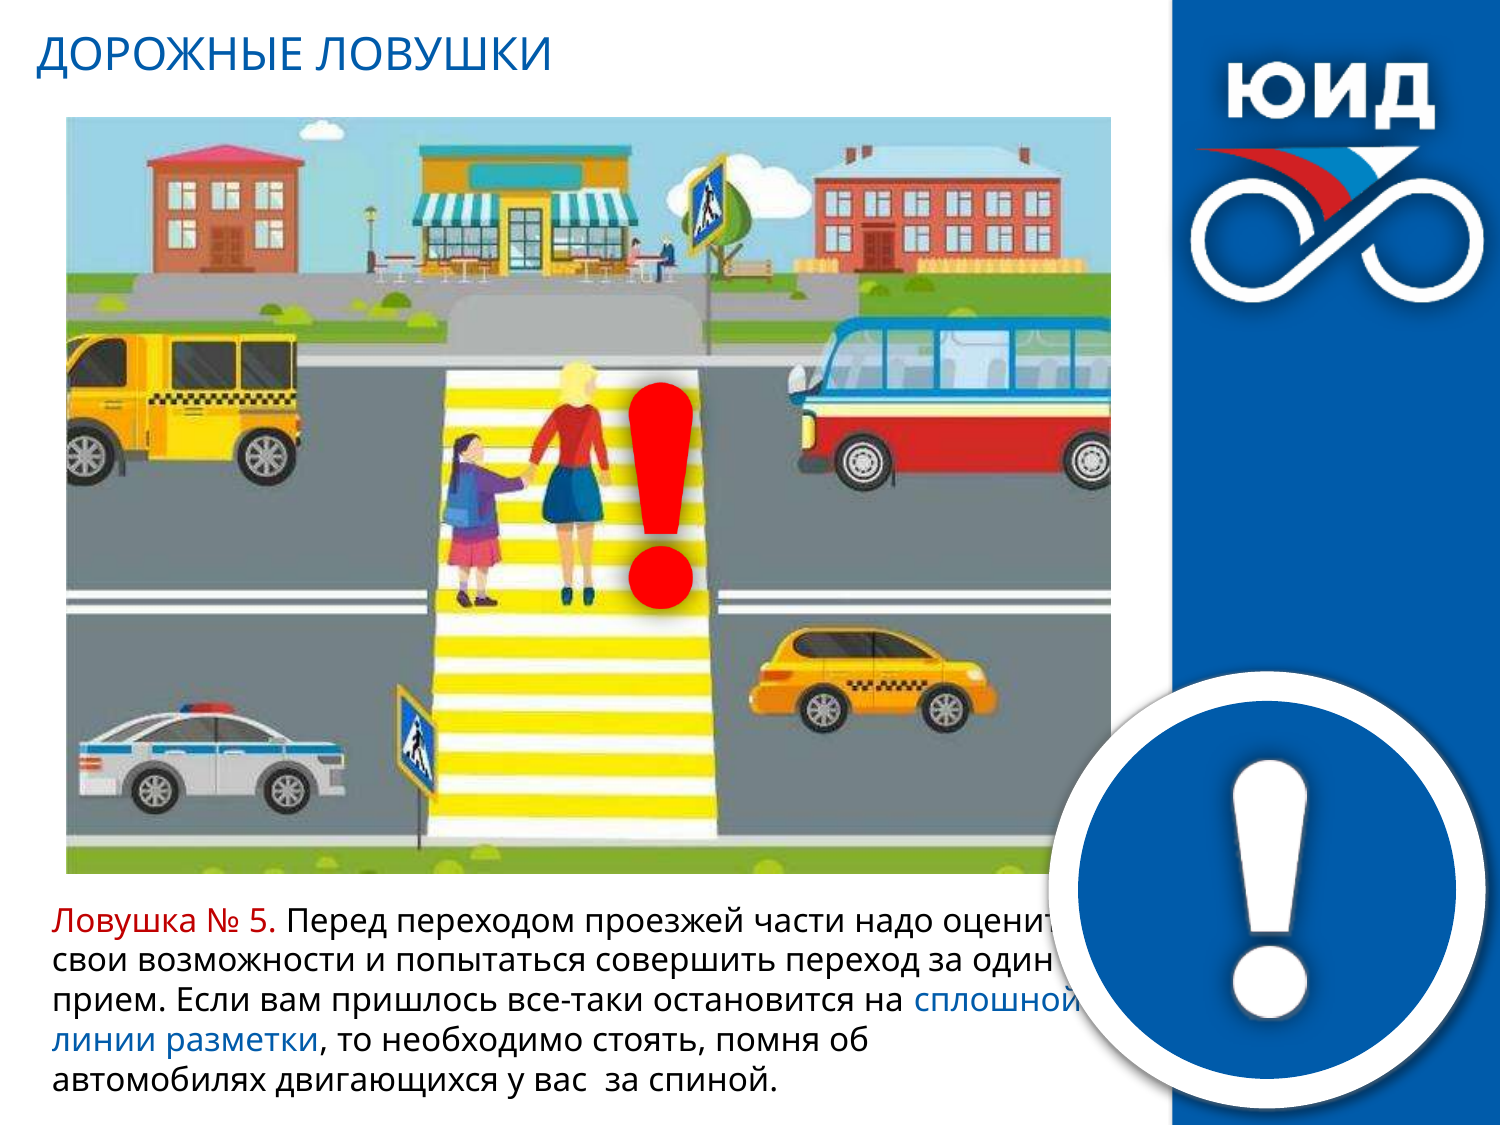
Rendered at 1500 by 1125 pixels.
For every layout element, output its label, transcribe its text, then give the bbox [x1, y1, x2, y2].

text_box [1048, 0, 1500, 1125]
text_box Ловушка № 5. Перед переходом проезжей части надо оценить свои возможности и попытаться совершить переход за один прием. Если вам пришлось все-таки остановится на сплошной линии разметки, то необходимо стоять, помня об автомобилях двигающихся у вас за спиной. [37, 891, 1048, 1106]
picture [66, 117, 1048, 874]
text_box ДОРОЖНЫЕ ЛОВУШКИ [21, 17, 1048, 87]
